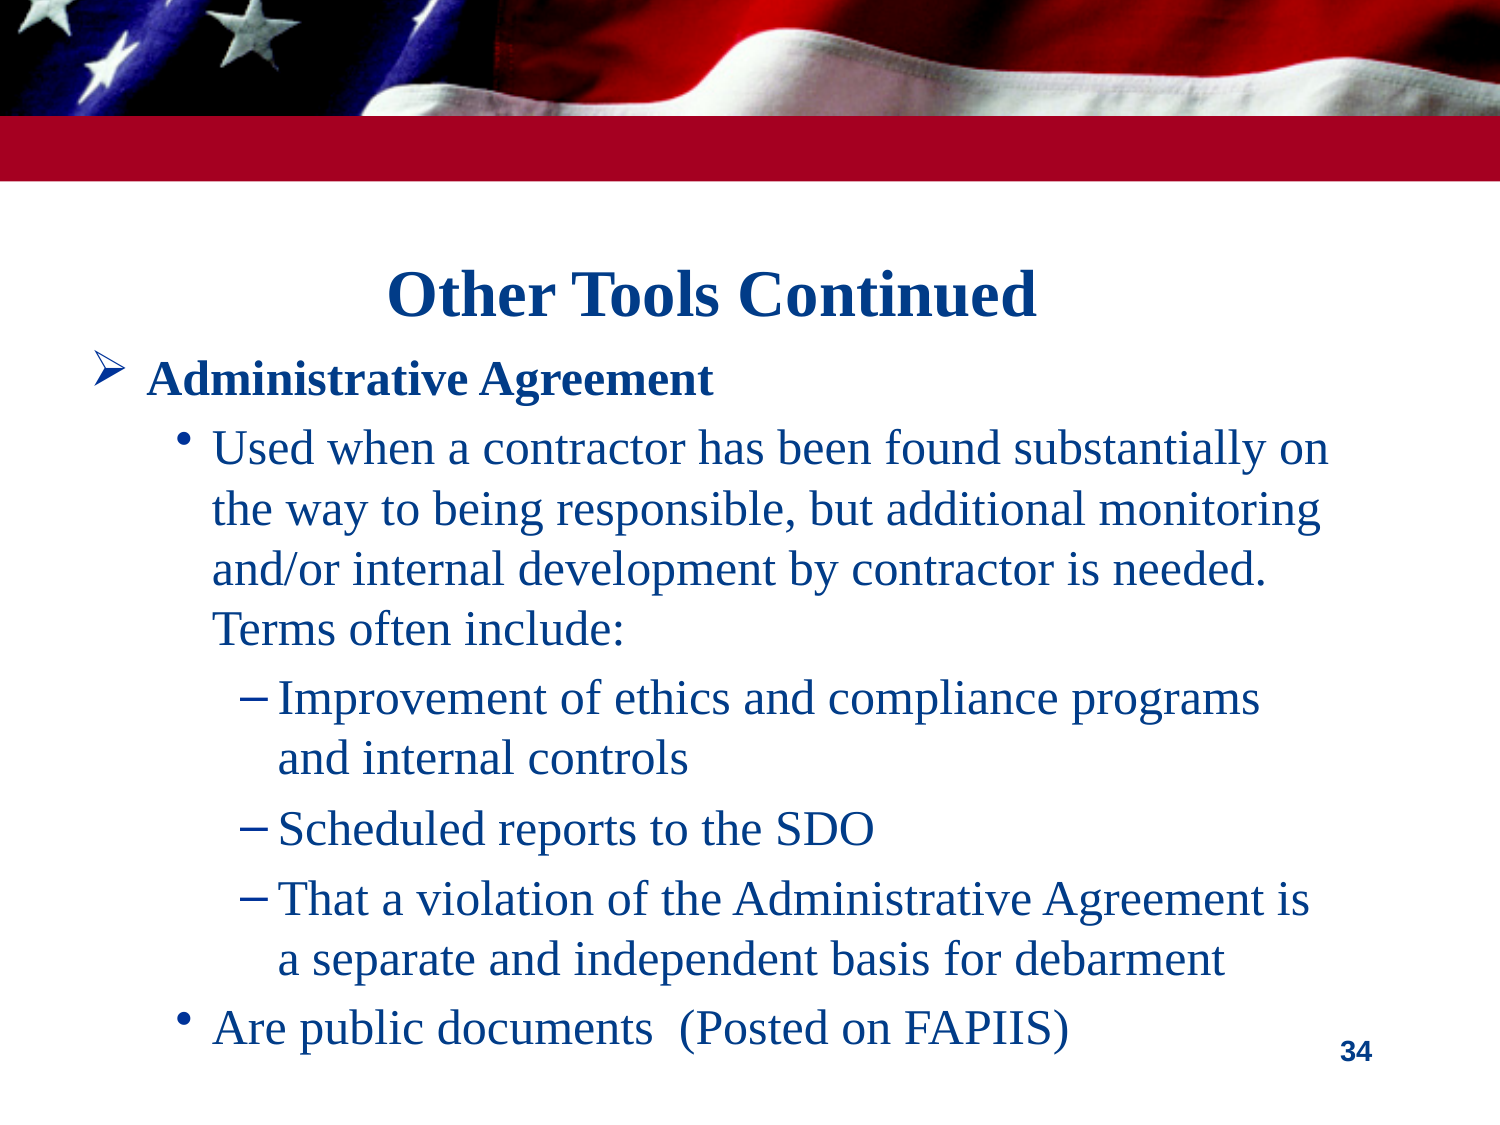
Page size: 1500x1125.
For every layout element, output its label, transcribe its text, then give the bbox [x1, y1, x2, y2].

list Administrative Agreement Used when a contractor has been found substantially on the way to being responsible, but additional monitoring and/or internal development by contractor is needed. Terms often include: Improvement of ethics and compliance programs and internal controls Scheduled reports to the SDO That a violation of the Administrative Agreement is a separate and independent basis for debarment Are public documents (Posted on FAPIIS) [74, 337, 1350, 838]
title Other Tools Continued [74, 242, 1350, 337]
slide_number 34 [1074, 1024, 1388, 1101]
picture [0, 0, 1500, 116]
